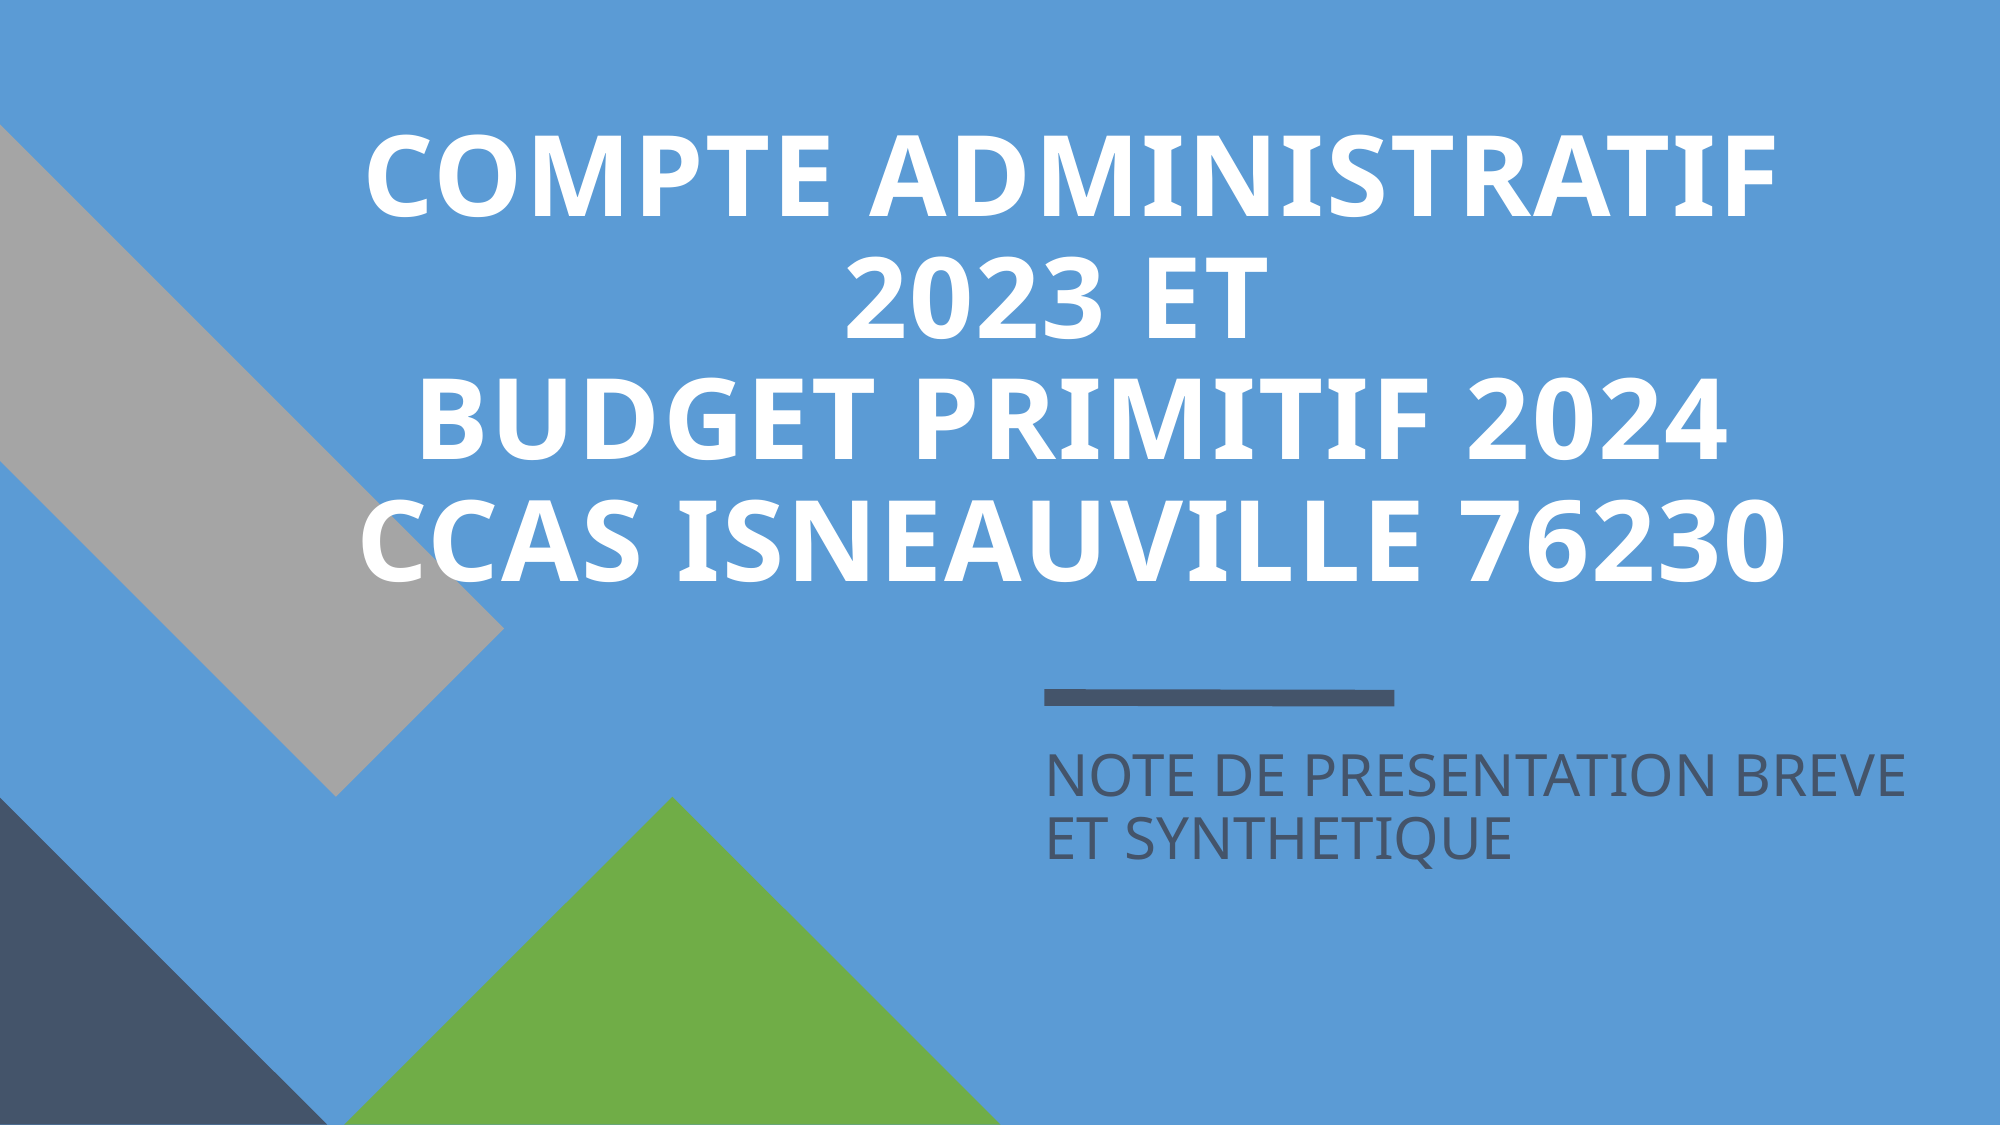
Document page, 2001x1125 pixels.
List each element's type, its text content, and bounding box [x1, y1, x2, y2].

title COMPTE ADMINISTRATIF 2023 ET BUDGET PRIMITIF 2024 CCAS ISNEAUVILLE 76230 [337, 129, 1810, 596]
list NOTE DE PRESENTATION BREVE ET SYNTHETIQUE [1044, 746, 1946, 903]
